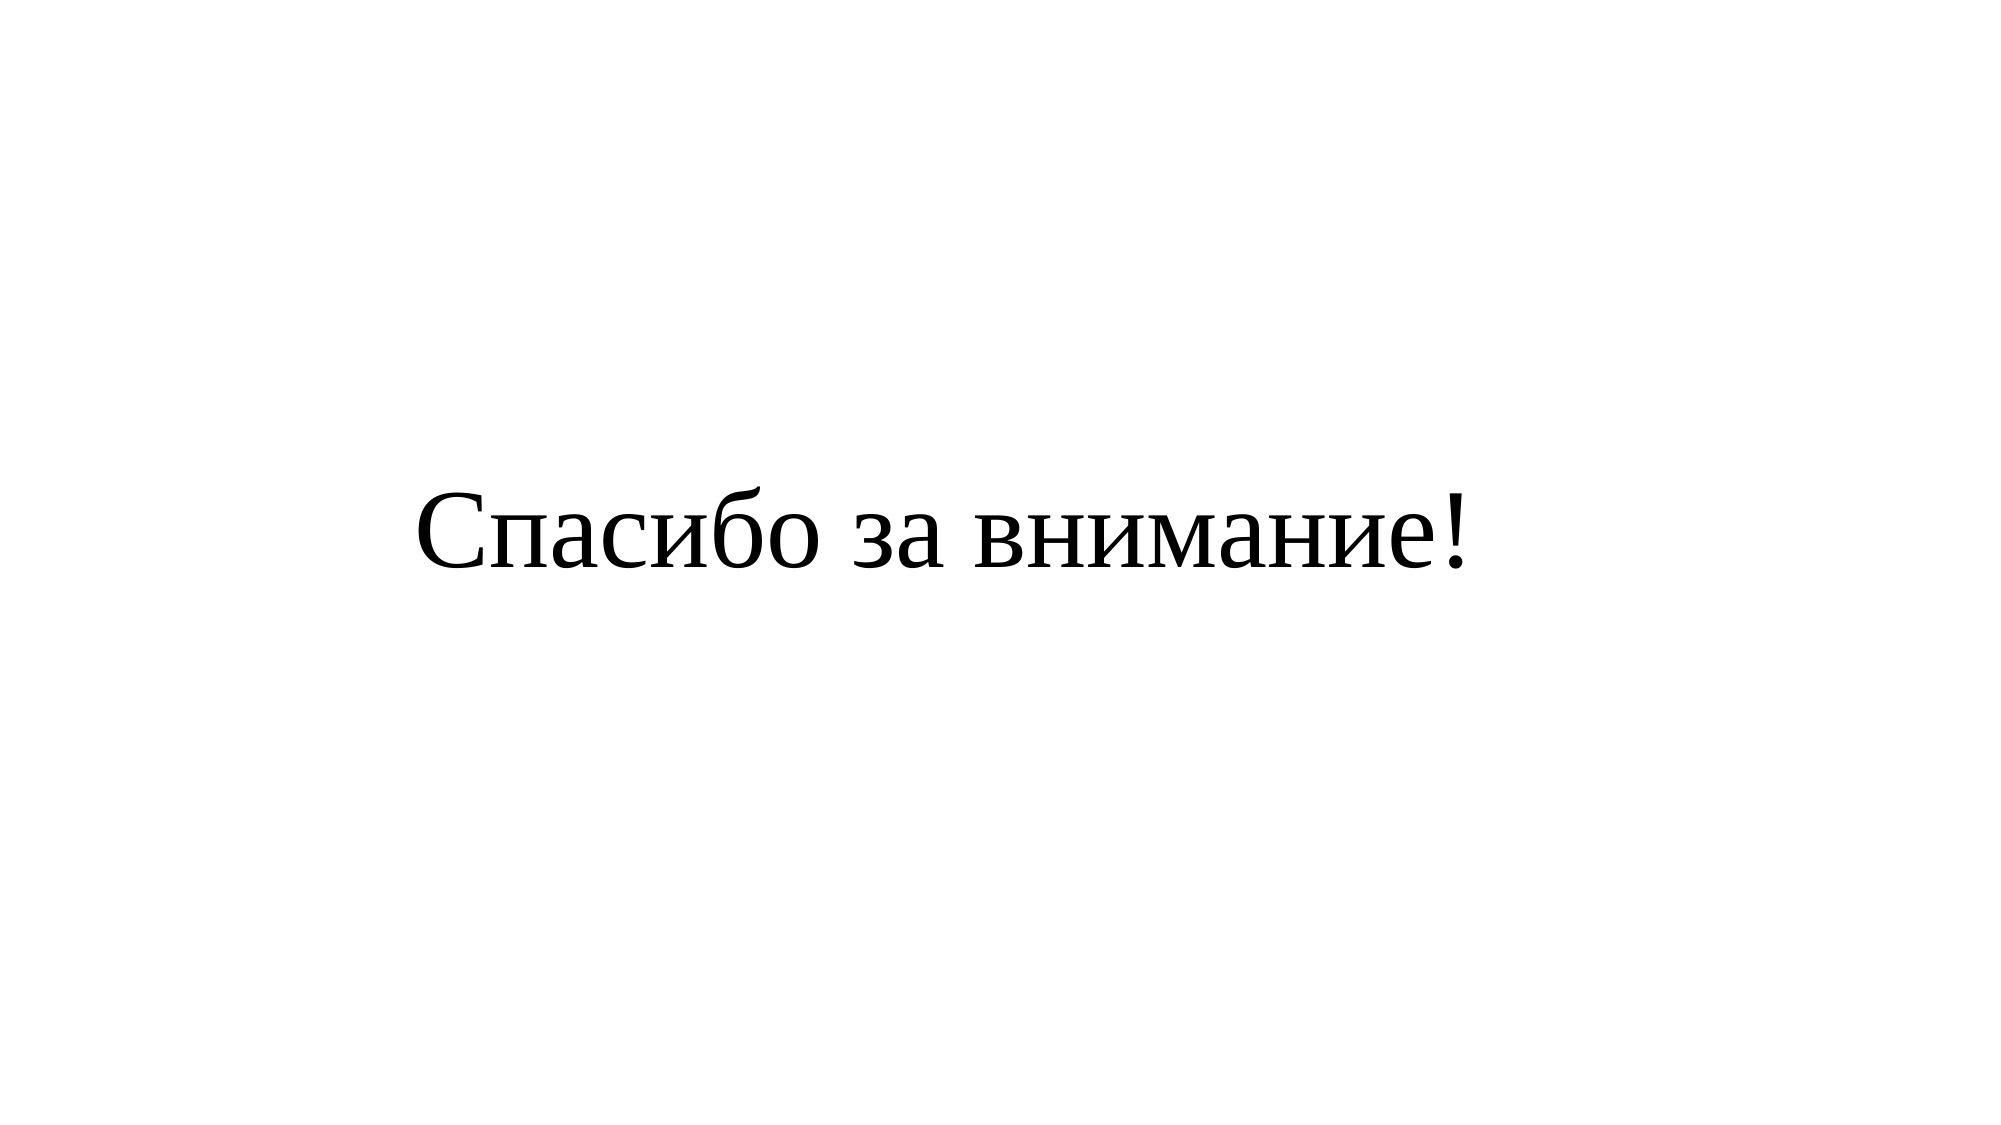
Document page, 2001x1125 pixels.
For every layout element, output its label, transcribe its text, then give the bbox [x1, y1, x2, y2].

text_box Спасибо за внимание! [399, 447, 1588, 598]
